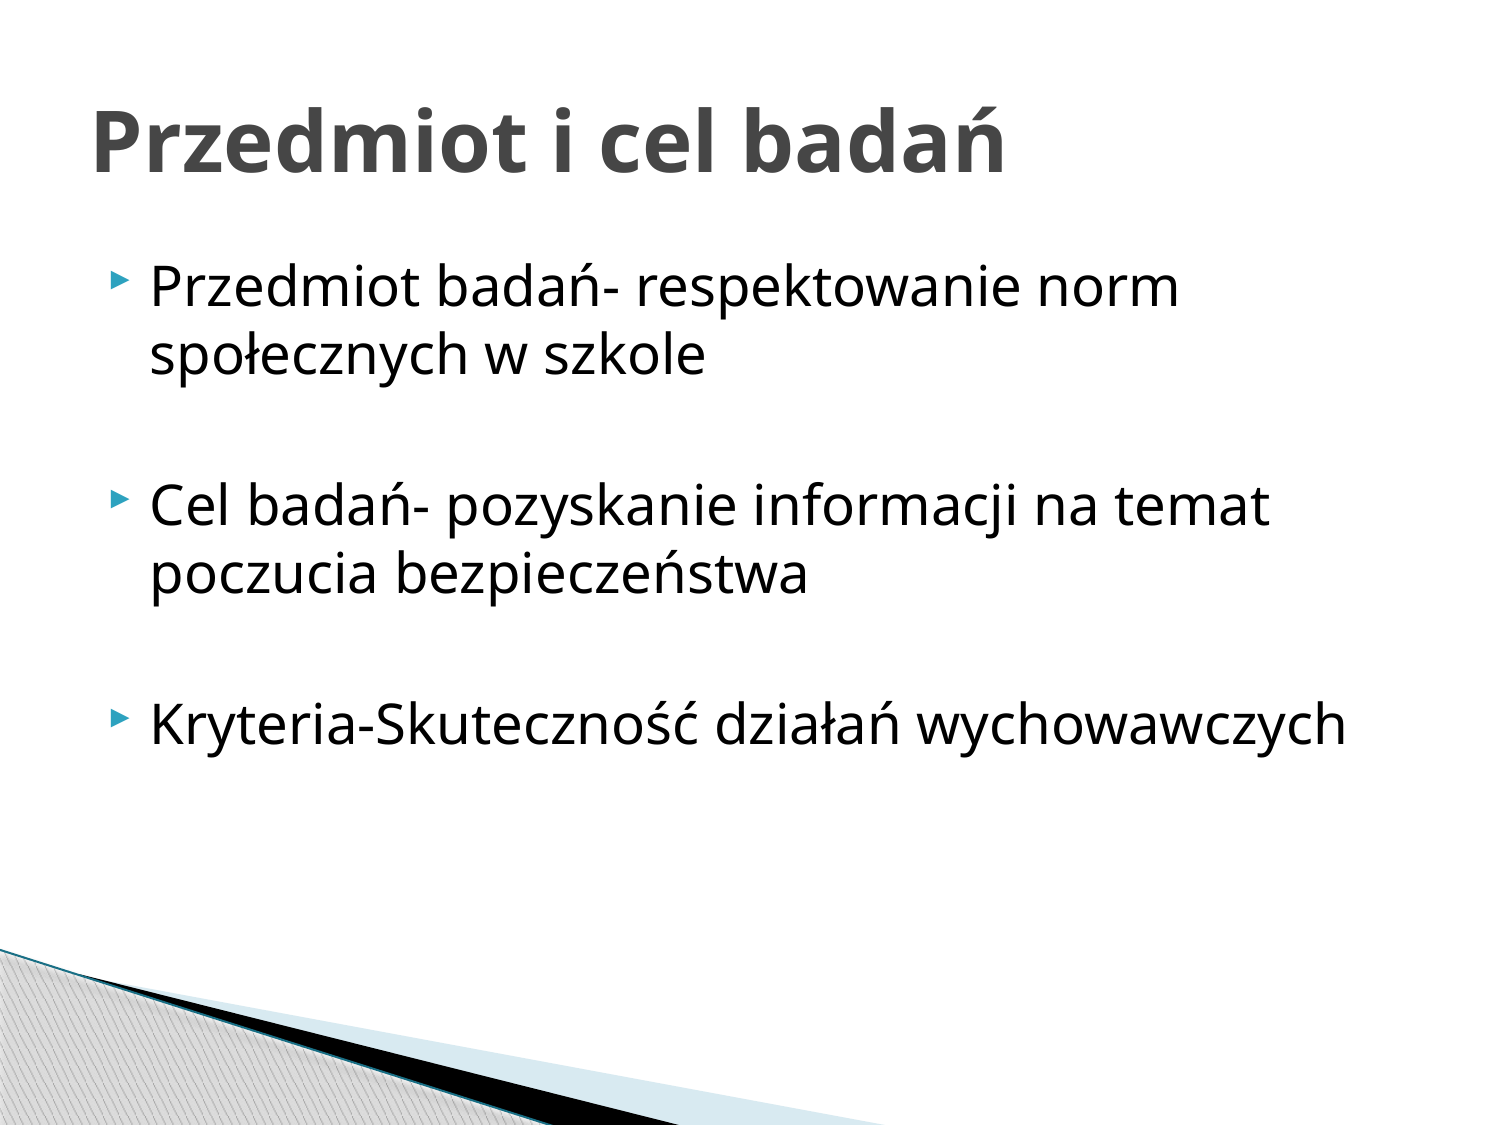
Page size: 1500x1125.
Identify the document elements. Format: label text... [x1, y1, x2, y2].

title Przedmiot i cel badań [75, 45, 1425, 233]
list Przedmiot badań- respektowanie norm społecznych w szkole Cel badań- pozyskanie informacji na temat poczucia bezpieczeństwa Kryteria-Skuteczność działań wychowawczych [75, 243, 1425, 986]
